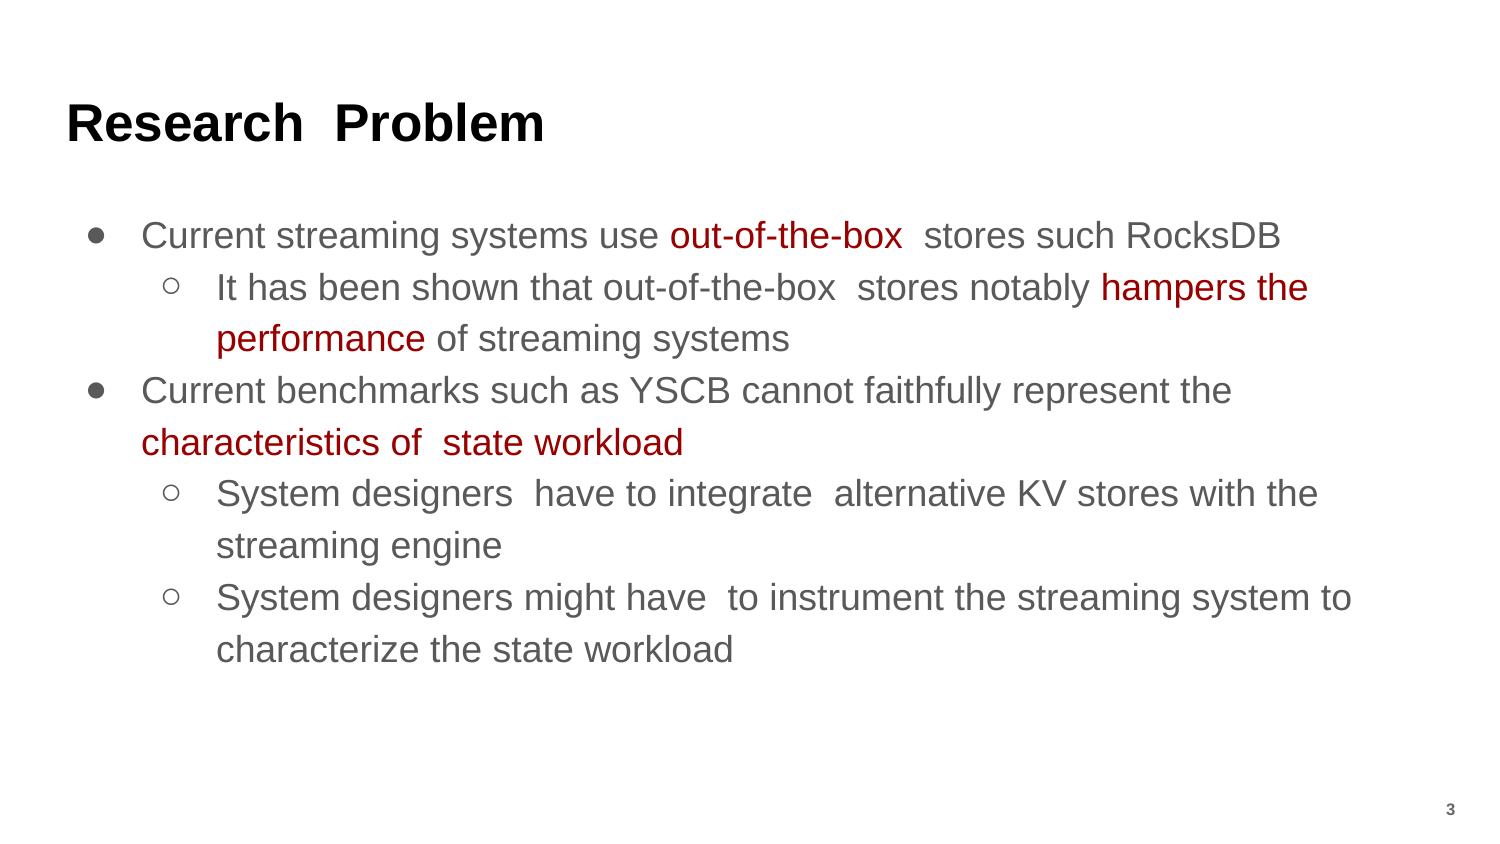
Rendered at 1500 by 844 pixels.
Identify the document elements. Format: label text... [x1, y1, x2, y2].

text_box 3 [1431, 788, 1500, 829]
list Current streaming systems use out-of-the-box stores such RocksDB It has been shown that out-of-the-box stores notably hampers the performance of streaming systems Current benchmarks such as YSCB cannot faithfully represent the characteristics of state workload System designers have to integrate alternative KV stores with the streaming engine System designers might have to instrument the streaming system to characterize the state workload [51, 189, 1449, 750]
title Research Problem [51, 72, 1449, 167]
